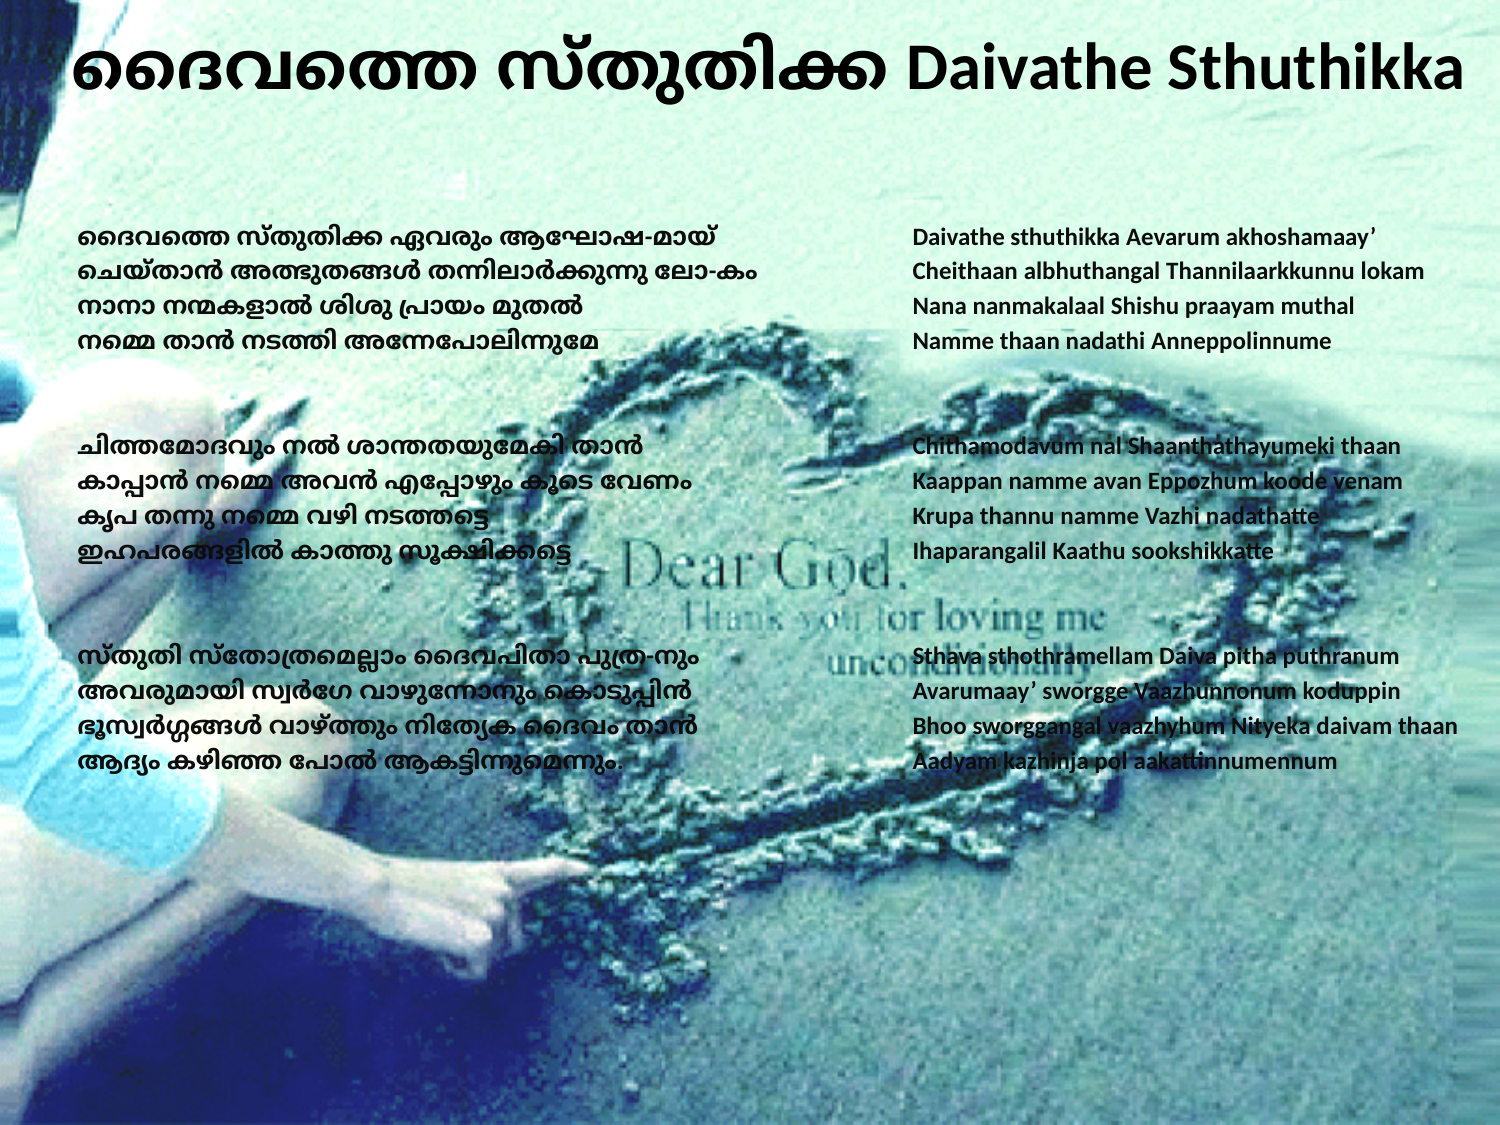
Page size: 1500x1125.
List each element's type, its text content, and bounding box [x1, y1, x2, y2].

subtitle ദൈവത്തെ സ്തുതിക്ക ഏവരും ആഘോഷ-മായ് ചെയ്താൻ അത്ഭുതങ്ങൾ തന്നിലാർക്കുന്നു ലോ-കം നാനാ നന്മകളാൽ ശിശു പ്രായം മുതൽ നമ്മെ താൻ നടത്തി അന്നേപോലിന്നുമേ ചിത്തമോദവും നൽ ശാന്തതയുമേകി താൻ കാപ്പാൻ നമ്മെ അവൻ എപ്പോഴും കൂടെ വേണം കൃപ തന്നു നമ്മെ വഴി നടത്തട്ടെ ഇഹപരങ്ങളിൽ കാത്തു സൂക്ഷിക്കട്ടെ സ്തുതി സ്തോത്രമെല്ലാം ദൈവപിതാ പുത്ര-നും അവരുമായി സ്വർഗേ വാഴുന്നോനും കൊടുപ്പിൻ ഭൂസ്വർഗ്ഗങ്ങൾ വാഴ്ത്തും നിത്യേക ദൈവം താൻ ആദ്യം കഴിഞ്ഞ പോൽ ആകട്ടിന്നുമെന്നും. Daivathe sthuthikka Aevarum akhoshamaay’ Cheithaan albhuthangal Thannilaarkkunnu lokam Nana nanmakalaal Shishu praayam muthal Namme thaan nadathi Anneppolinnume Chithamodavum nal Shaanthathayumeki thaan Kaappan namme avan Eppozhum koode venam Krupa thannu namme Vazhi nadathatte Ihaparangalil Kaathu sookshikkatte Sthava sthothramellam Daiva pitha puthranum Avarumaay’ sworgge Vaazhunnonum koduppin Bhoo sworggangal vaazhyhum Nityeka daivam thaan Aadyam kazhinja pol aakattinnumennum [62, 212, 1500, 800]
title ദൈവത്തെ സ്തുതിക്ക Daivathe Sthuthikka [37, 24, 1500, 100]
